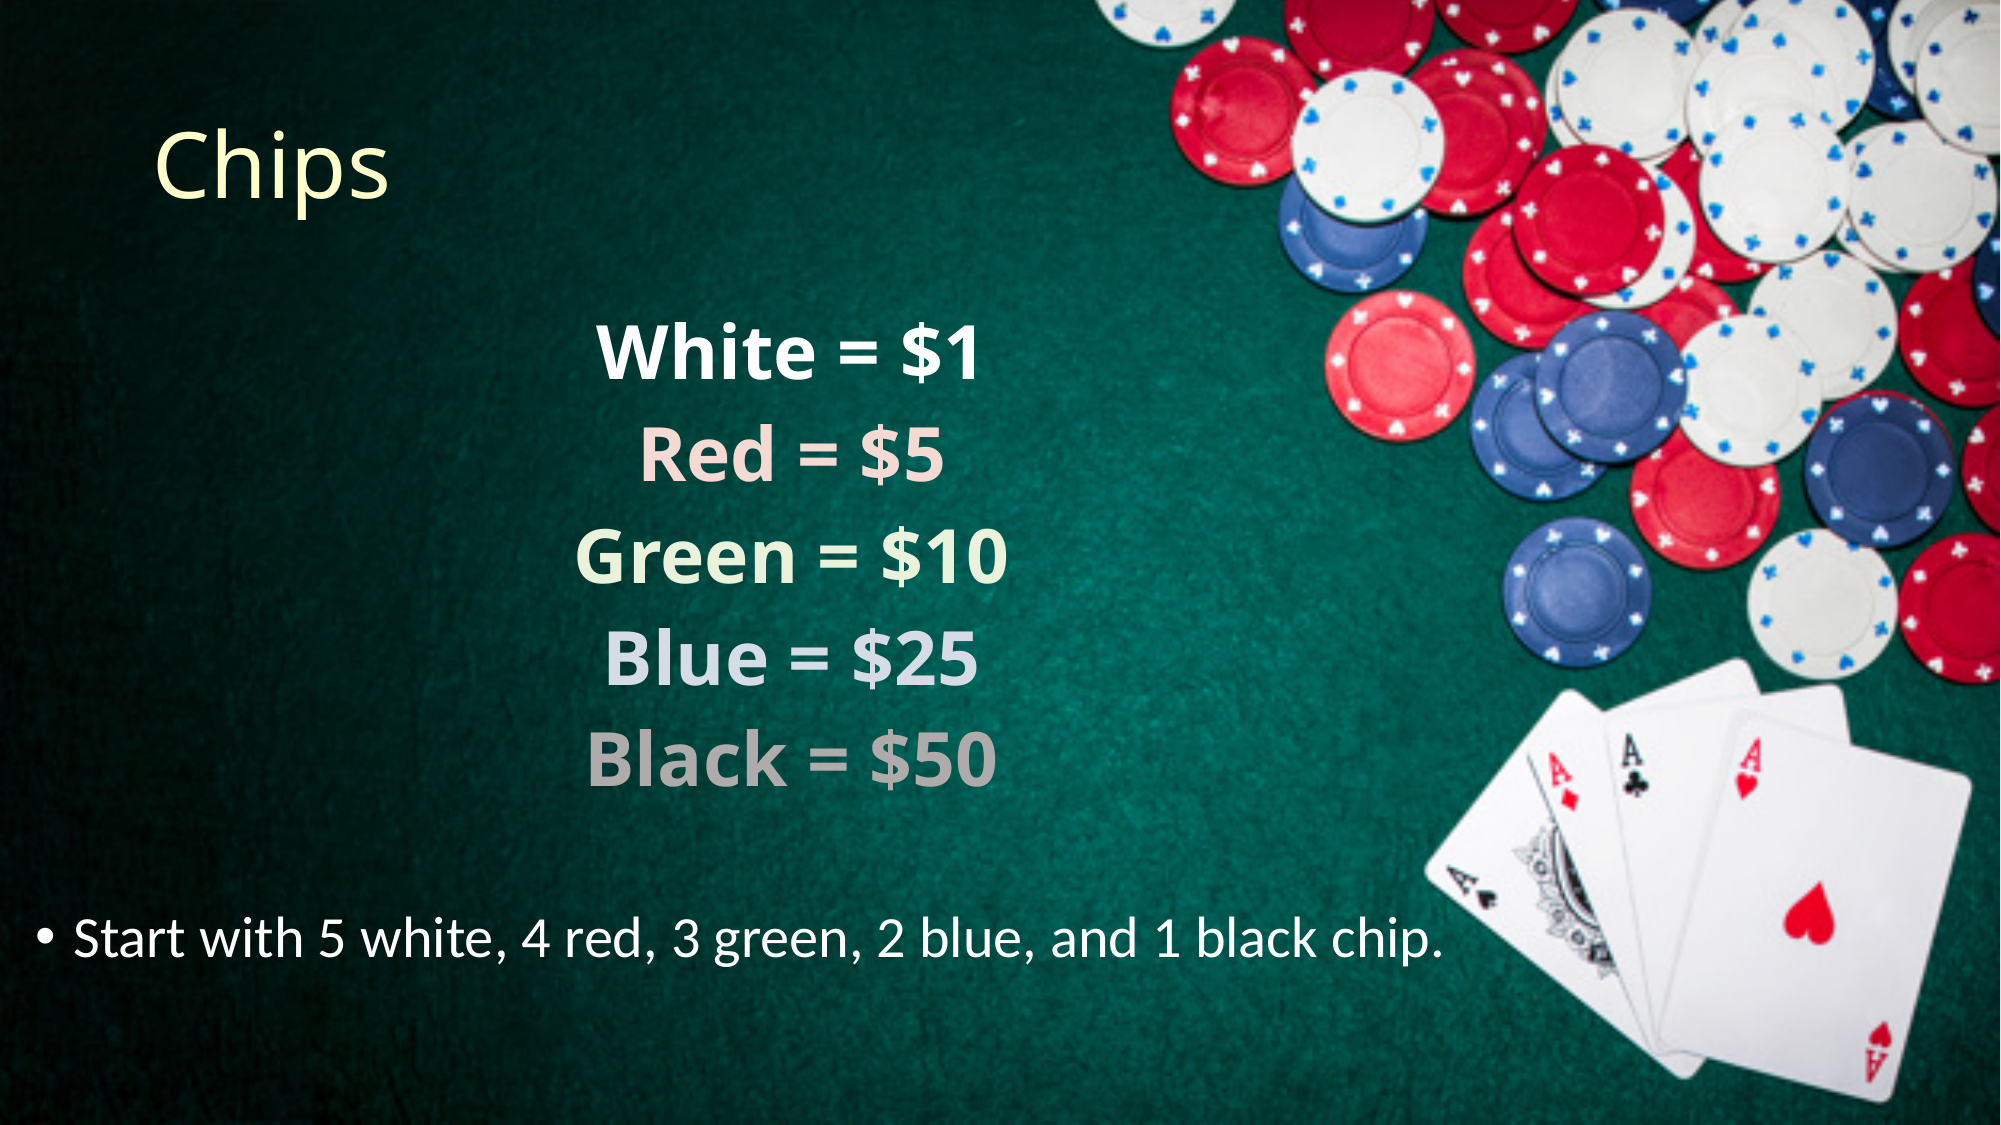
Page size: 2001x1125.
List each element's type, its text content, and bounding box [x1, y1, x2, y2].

picture [0, 0, 2001, 1125]
list White = $1 Red = $5 Green = $10 Blue = $25 Black = $50 Start with 5 white, 4 red, 3 green, 2 blue, and 1 black chip. [20, 299, 1563, 987]
title Chips [137, 59, 1863, 278]
